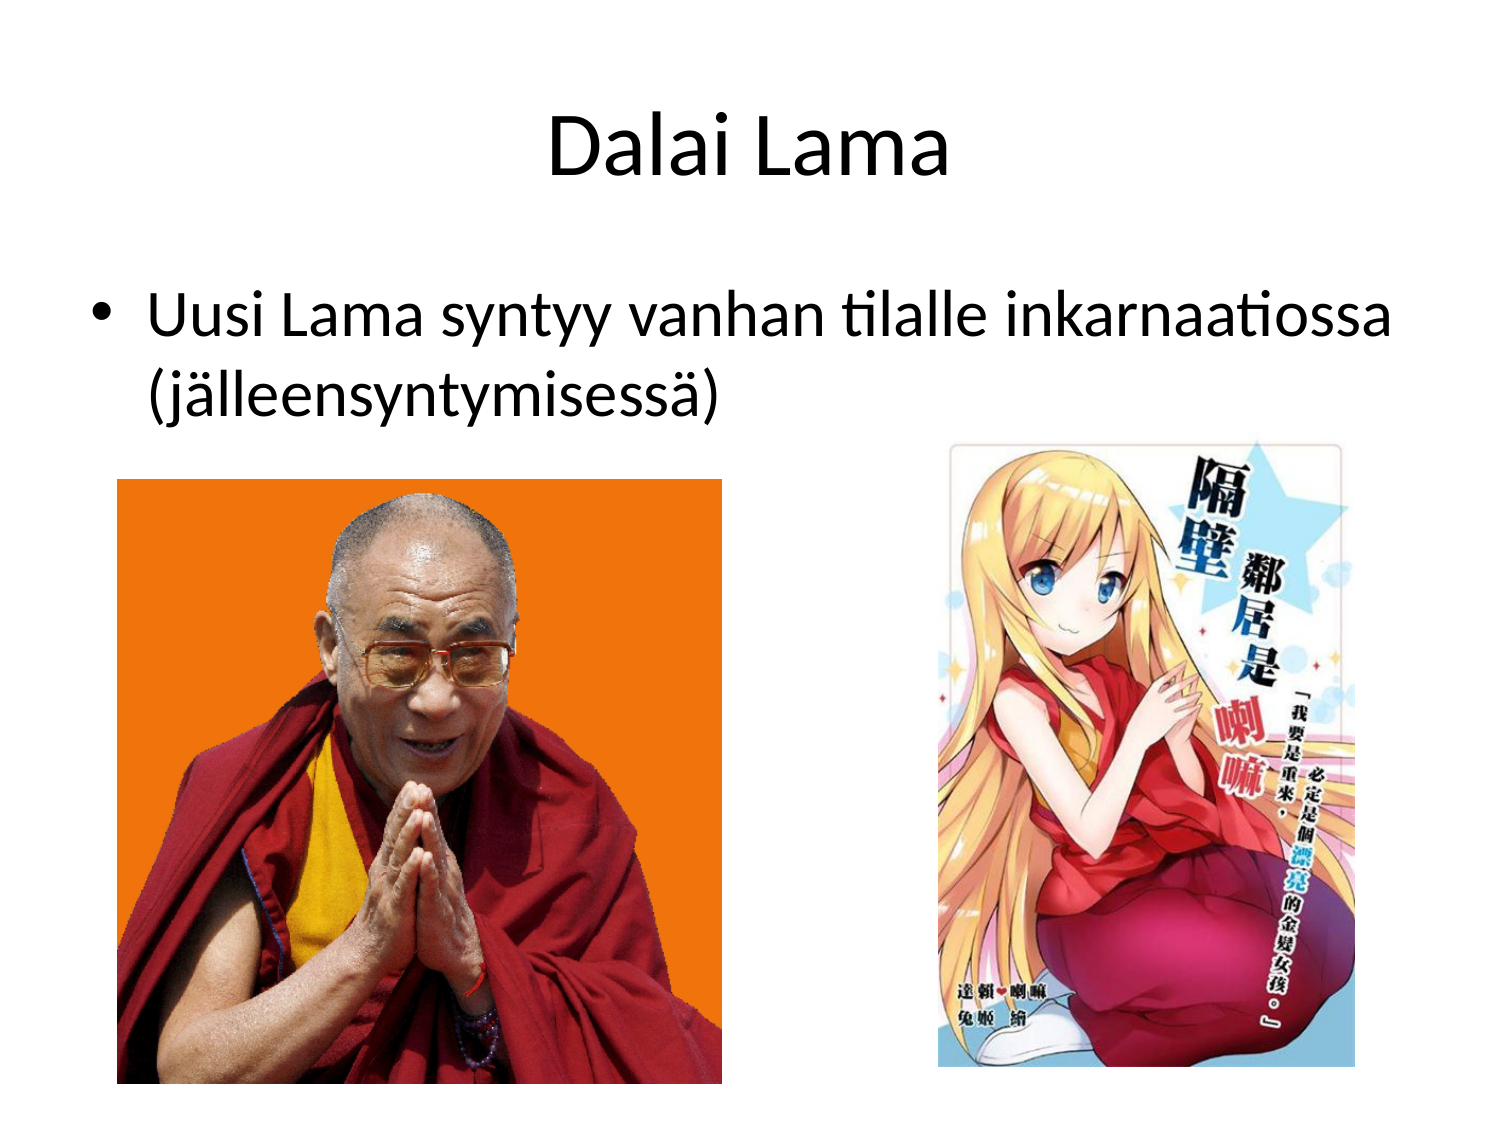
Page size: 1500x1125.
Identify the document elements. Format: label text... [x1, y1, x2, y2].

title Dalai Lama [75, 45, 1425, 233]
picture [938, 432, 1355, 1067]
picture [116, 479, 722, 1085]
list Uusi Lama syntyy vanhan tilalle inkarnaatiossa (jälleensyntymisessä) [75, 262, 1425, 1005]
